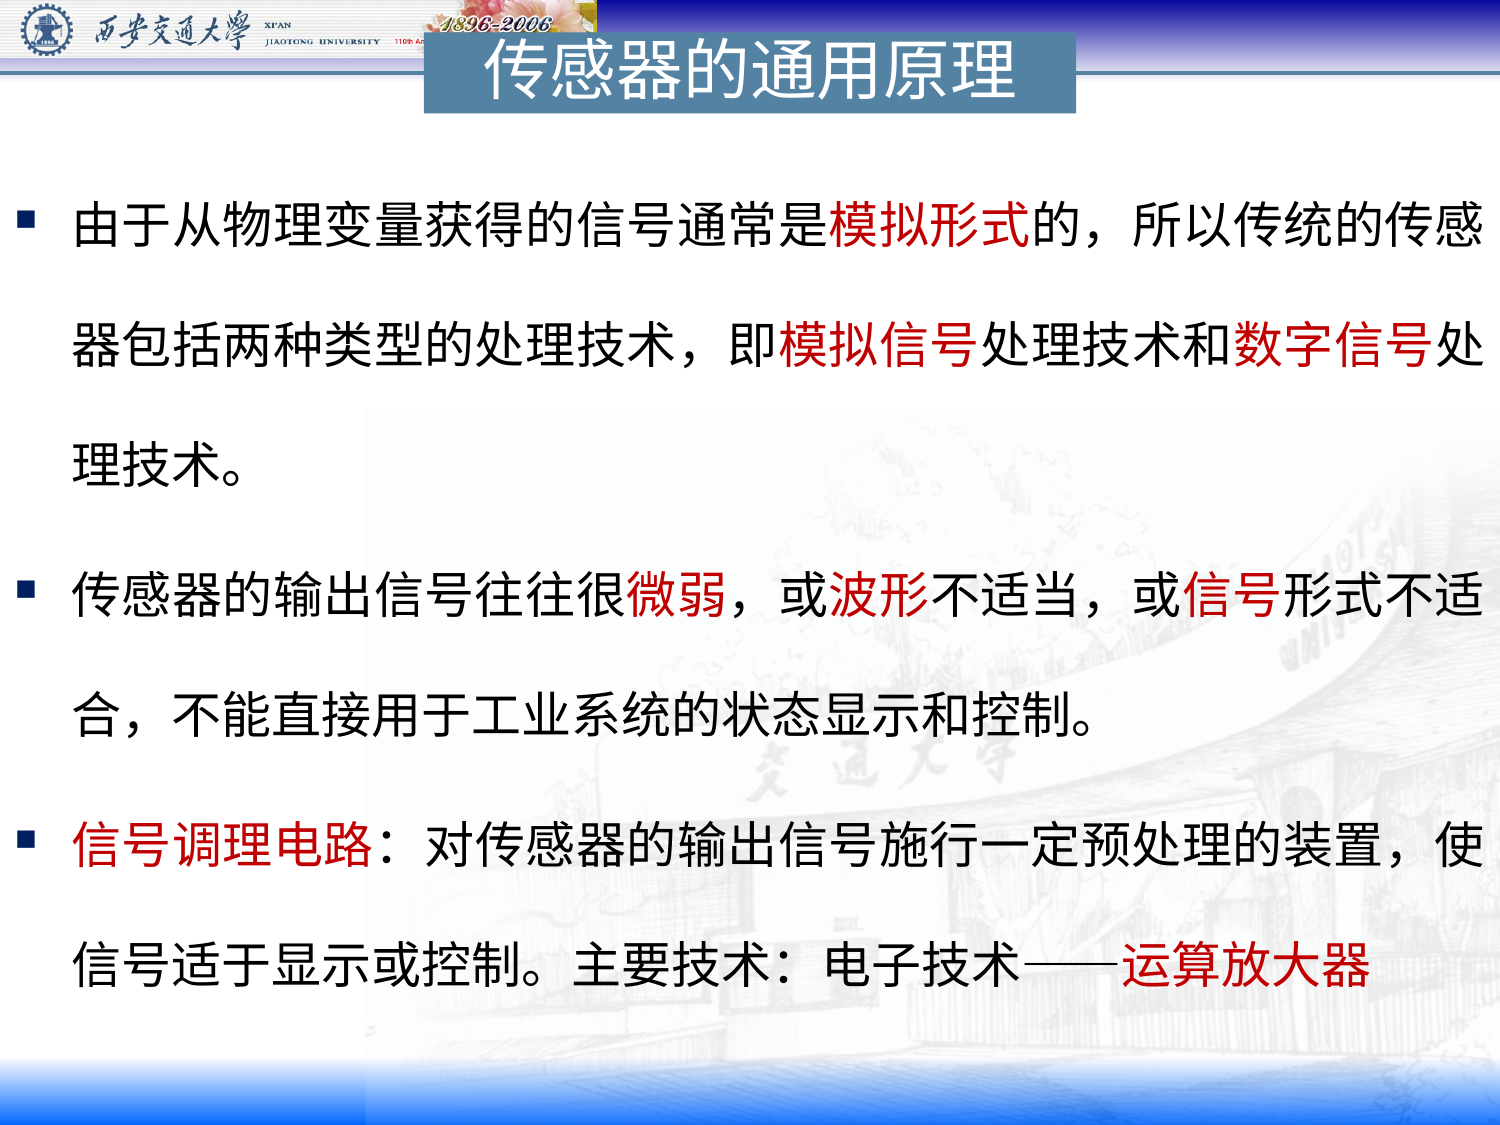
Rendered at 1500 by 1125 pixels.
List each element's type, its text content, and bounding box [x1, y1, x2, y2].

text_box 由于从物理变量获得的信号通常是模拟形式的，所以传统的传感器包括两种类型的处理技术，即模拟信号处理技术和数字信号处理技术。 传感器的输出信号往往很微弱，或波形不适当，或信号形式不适合，不能直接用于工业系统的状态显示和控制。 信号调理电路：对传感器的输出信号施行一定预处理的装置，使信号适于显示或控制。主要技术：电子技术——运算放大器 [0, 125, 1500, 1125]
picture [0, 0, 597, 58]
text_box 传感器的通用原理 [423, 32, 1077, 114]
